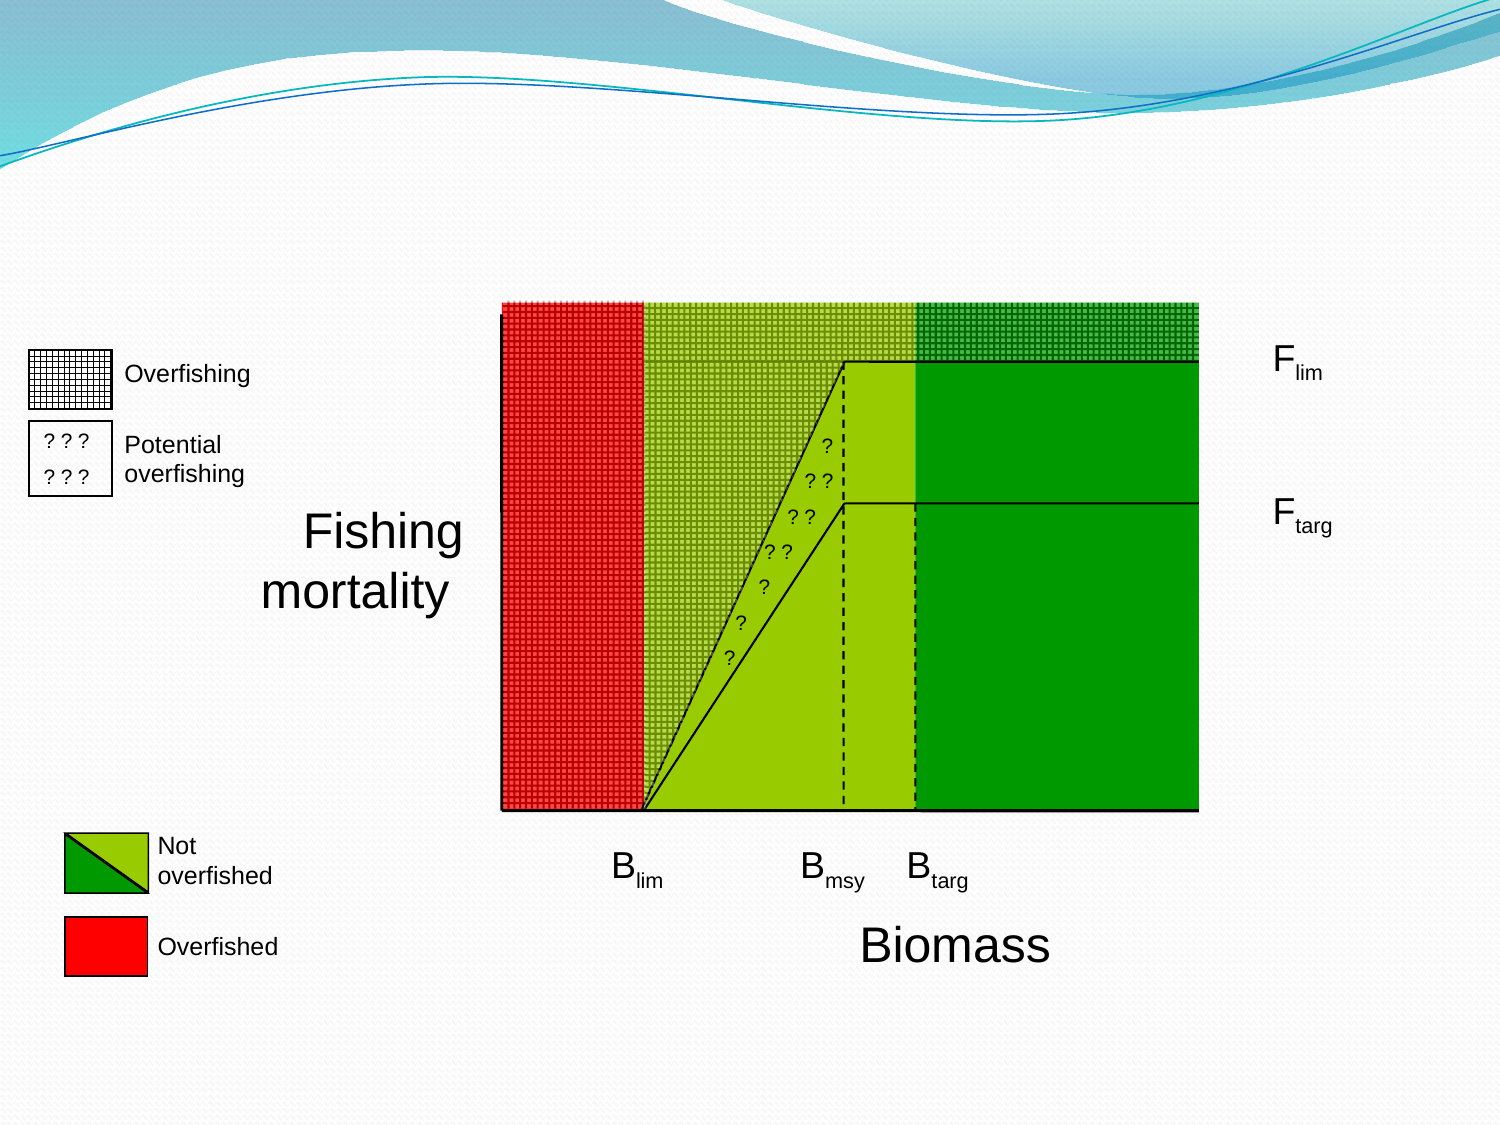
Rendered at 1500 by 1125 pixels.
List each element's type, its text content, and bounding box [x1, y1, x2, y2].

text_box [64, 916, 148, 977]
text_box [645, 504, 915, 810]
text_box [502, 300, 646, 809]
text_box Ftarg [1257, 479, 1376, 546]
text_box Overfishing Potential overfishing [109, 349, 287, 496]
text_box Flim [1257, 326, 1365, 393]
text_box Not overfished Overfished [142, 822, 332, 968]
text_box Blim [596, 834, 703, 900]
text_box Bmsy [785, 834, 891, 900]
text_box [644, 362, 845, 808]
text_box [915, 504, 1199, 810]
text_box Btarg [891, 834, 1022, 900]
text_box [643, 302, 1199, 362]
text_box [915, 362, 1199, 503]
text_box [64, 832, 149, 894]
text_box ? ? ? ? ? ? ? ? ? ? [686, 425, 876, 713]
text_box Biomass [844, 904, 1140, 980]
text_box [28, 350, 109, 409]
text_box ? ? ? ? ? ? [28, 420, 109, 496]
text_box Fishing mortality [147, 491, 479, 627]
text_box [817, 362, 915, 503]
